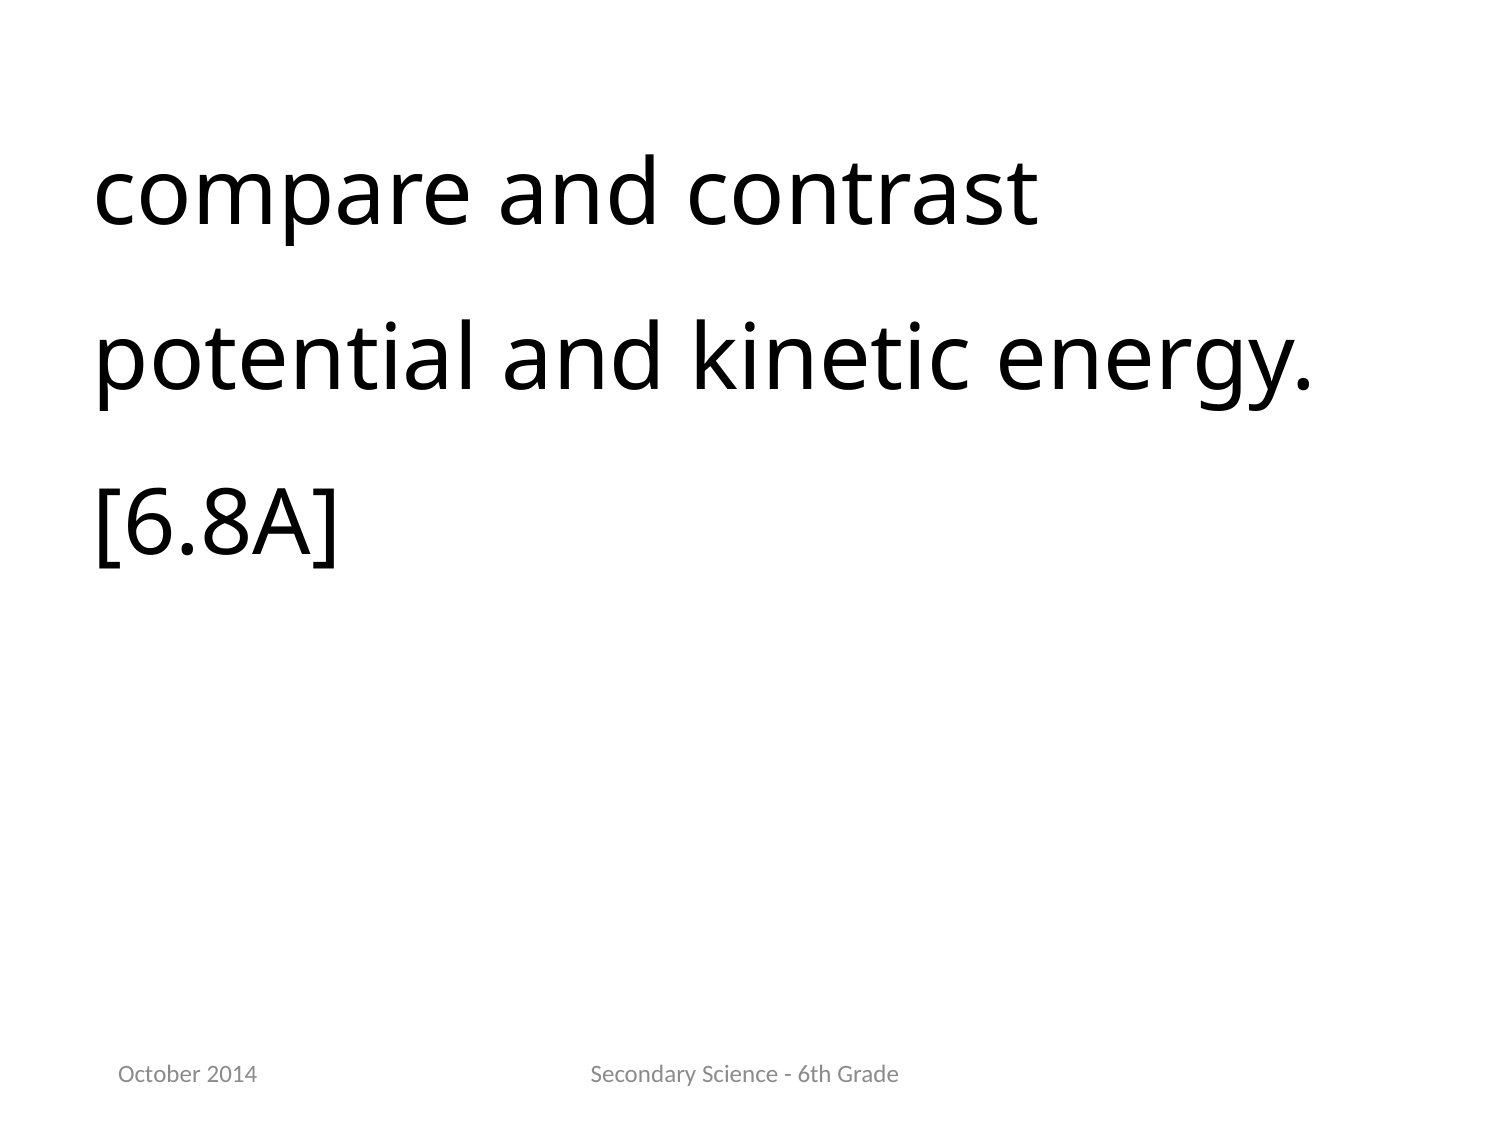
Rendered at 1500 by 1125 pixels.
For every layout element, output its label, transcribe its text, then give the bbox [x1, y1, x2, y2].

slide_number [103, 1042, 441, 1103]
subtitle compare and contrast potential and kinetic energy.[6.8A] [78, 70, 1429, 1014]
footer Secondary Science - 6th Grade [492, 1042, 999, 1103]
